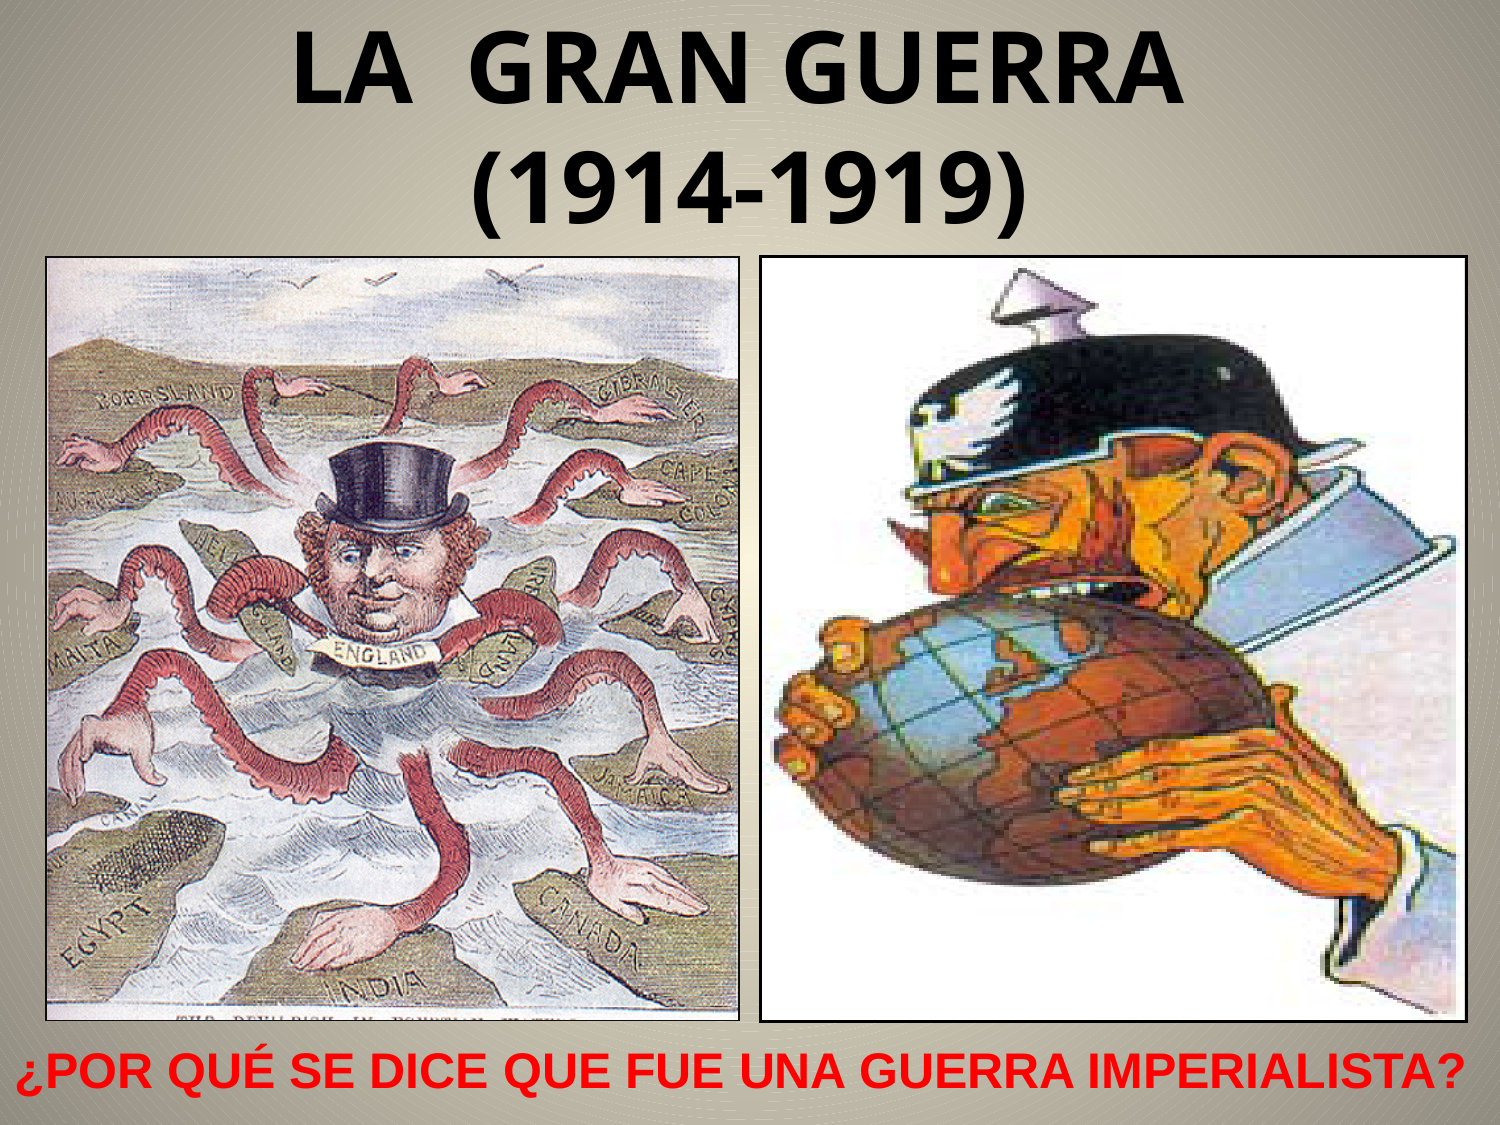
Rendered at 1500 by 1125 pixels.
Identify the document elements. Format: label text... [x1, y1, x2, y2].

picture [46, 257, 739, 1020]
title LA GRAN GUERRA (1914-1919) [0, 46, 1500, 200]
text_box ¿POR QUÉ SE DICE QUE FUE UNA GUERRA IMPERIALISTA? [0, 1031, 1500, 1106]
picture [761, 257, 1465, 1020]
